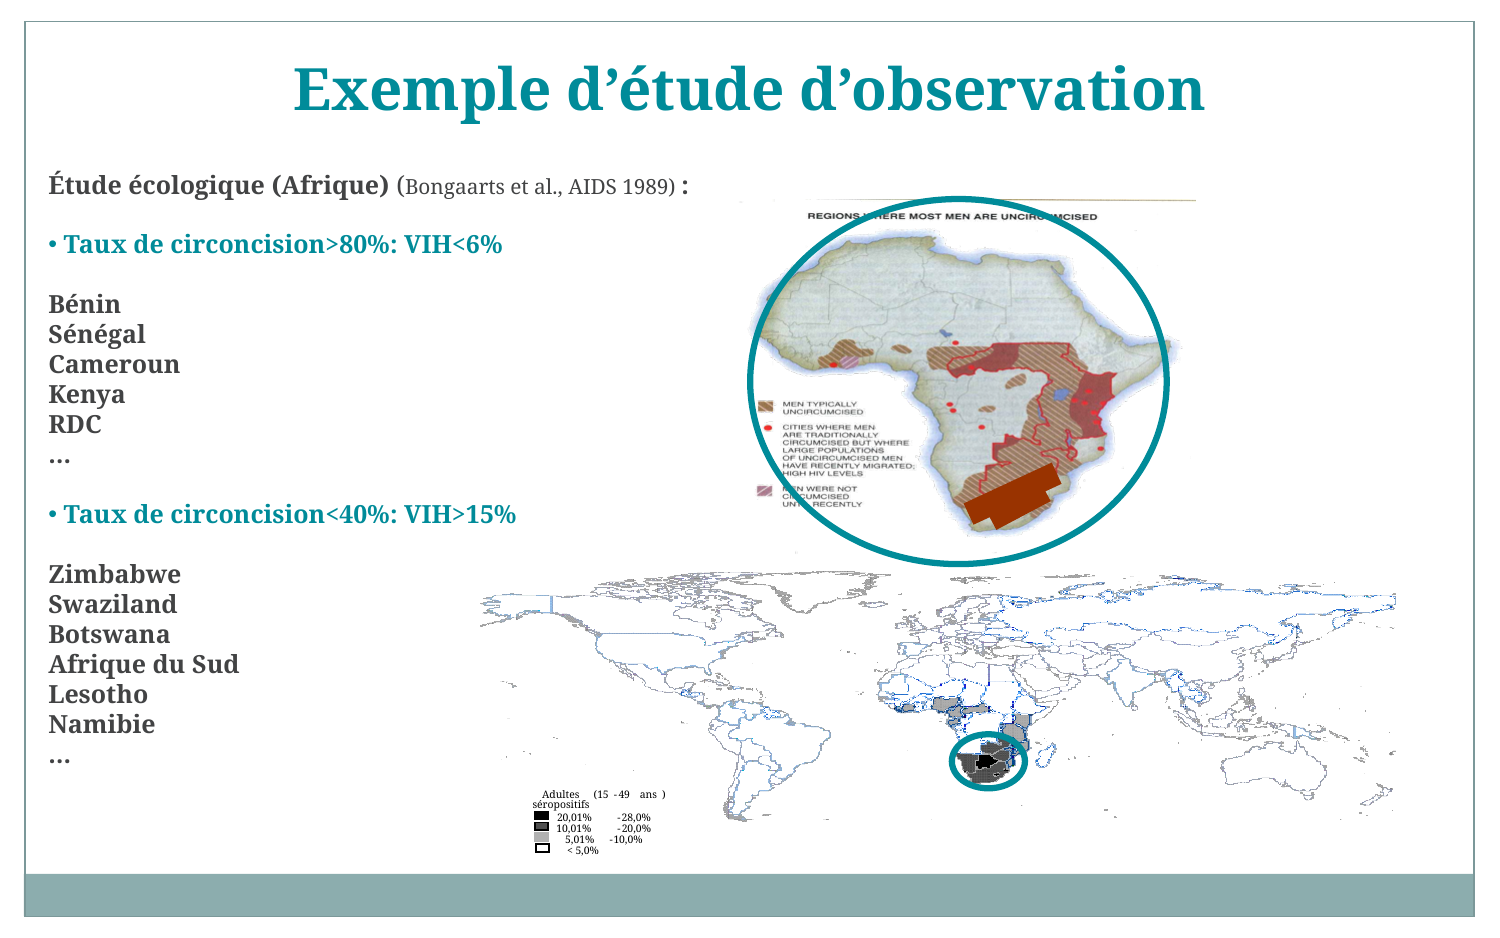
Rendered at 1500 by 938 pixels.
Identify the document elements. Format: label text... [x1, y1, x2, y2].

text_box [534, 788, 667, 858]
text_box Étude écologique (Afrique) (Bongaarts et al., AIDS 1989) : Taux de circoncision>80%: VIH<6% Bénin Sénégal Cameroun Kenya RDC … Taux de circoncision<40%: VIH>15% Zimbabwe Swaziland Botswana Afrique du Sud Lesotho Namibie … [35, 162, 1500, 845]
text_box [729, 198, 1196, 487]
text_box Exemple d’étude d’observation [133, 44, 1366, 130]
text_box [546, 547, 1500, 938]
picture [480, 490, 1403, 906]
